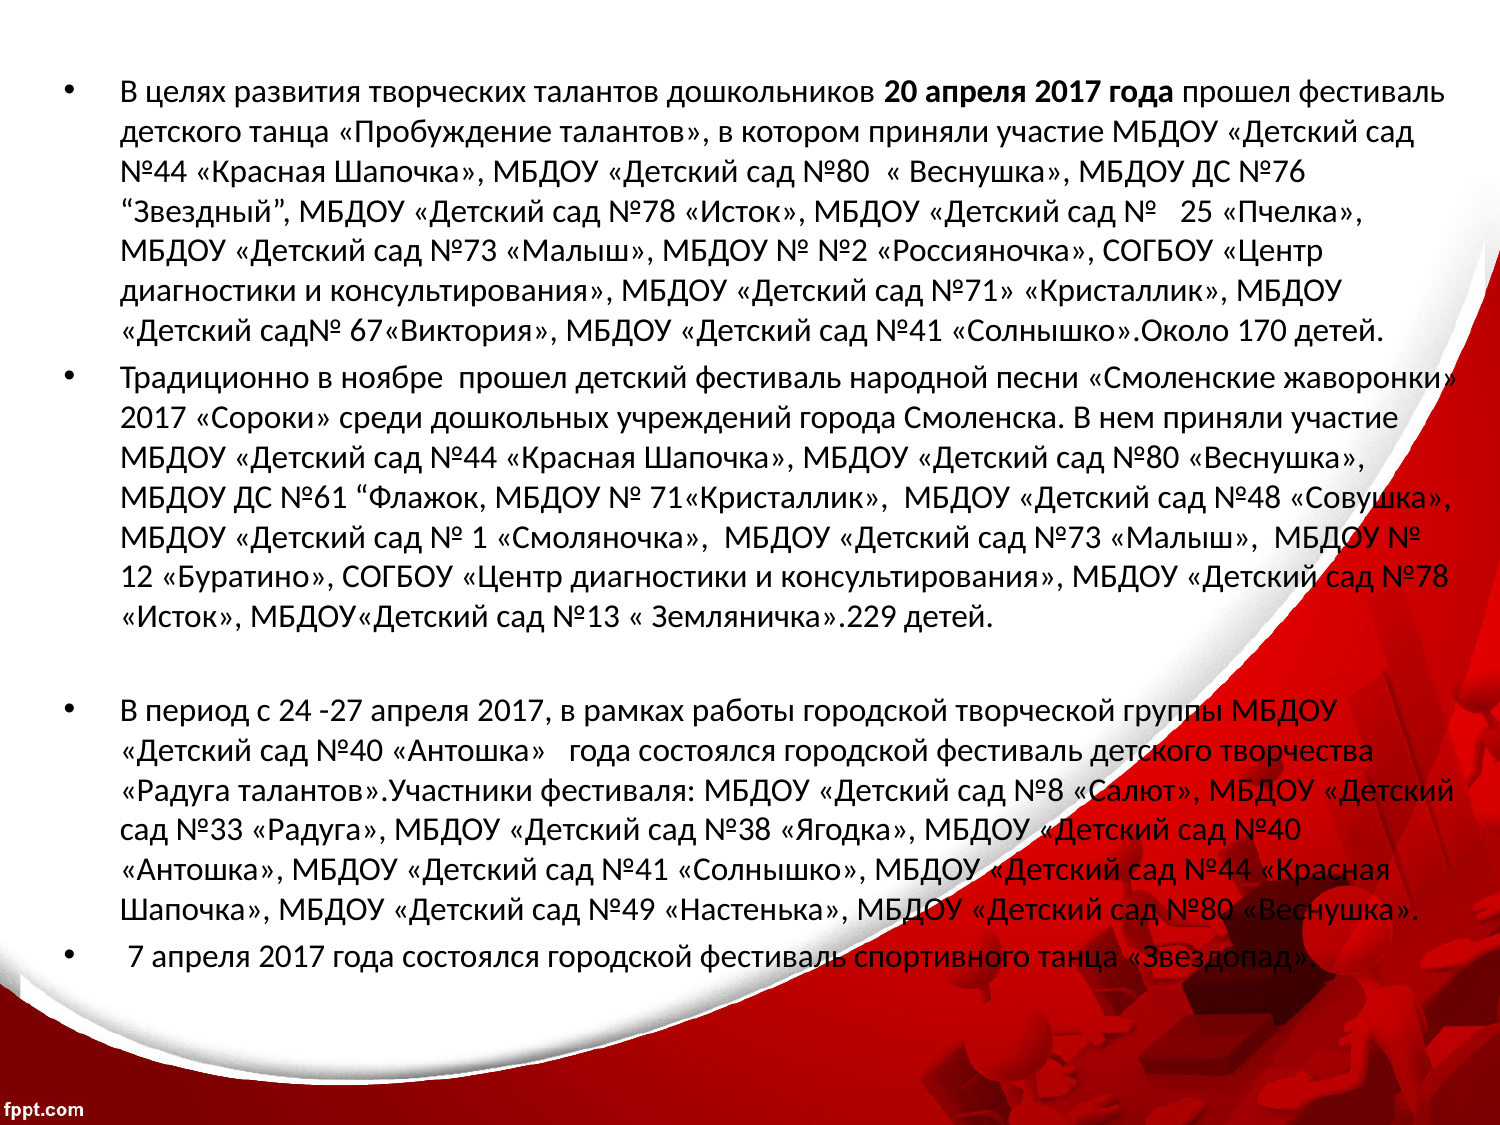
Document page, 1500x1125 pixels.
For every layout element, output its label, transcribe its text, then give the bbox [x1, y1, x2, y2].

picture [0, 0, 1500, 1125]
list В целях развития творческих талантов дошкольников 20 апреля 2017 года прошел фестиваль детского танца «Пробуждение талантов», в котором приняли участие МБДОУ «Детский сад №44 «Красная Шапочка», МБДОУ «Детский сад №80 « Веснушка», МБДОУ ДС №76 “Звездный”, МБДОУ «Детский сад №78 «Исток», МБДОУ «Детский сад № 25 «Пчелка», МБДОУ «Детский сад №73 «Малыш», МБДОУ № №2 «Россияночка», СОГБОУ «Центр диагностики и консультирования», МБДОУ «Детский сад №71» «Кристаллик», МБДОУ «Детский сад№ 67«Виктория», МБДОУ «Детский сад №41 «Солнышко».Около 170 детей. Традиционно в ноябре прошел детский фестиваль народной песни «Смоленские жаворонки» 2017 «Сороки» среди дошкольных учреждений города Смоленска. В нем приняли участие МБДОУ «Детский сад №44 «Красная Шапочка», МБДОУ «Детский сад №80 «Веснушка», МБДОУ ДС №61 “Флажок, МБДОУ № 71«Кристаллик», МБДОУ «Детский сад №48 «Совушка», МБДОУ «Детский сад № 1 «Смоляночка», МБДОУ «Детский сад №73 «Малыш», МБДОУ № 12 «Буратино», СОГБОУ «Центр диагностики и консультирования», МБДОУ «Детский сад №78 «Исток», МБДОУ«Детский сад №13 « Земляничка».229 детей. В период с 24 -27 апреля 2017, в рамках работы городской творческой группы МБДОУ «Детский сад №40 «Антошка» года состоялся городской фестиваль детского творчества «Радуга талантов».Участники фестиваля: МБДОУ «Детский сад №8 «Салют», МБДОУ «Детский сад №33 «Радуга», МБДОУ «Детский сад №38 «Ягодка», МБДОУ «Детский сад №40 «Антошка», МБДОУ «Детский сад №41 «Солнышко», МБДОУ «Детский сад №44 «Красная Шапочка», МБДОУ «Детский сад №49 «Настенька», МБДОУ «Детский сад №80 «Веснушка». 7 апреля 2017 года состоялся городской фестиваль спортивного танца «Звездопад». [48, 61, 1477, 989]
